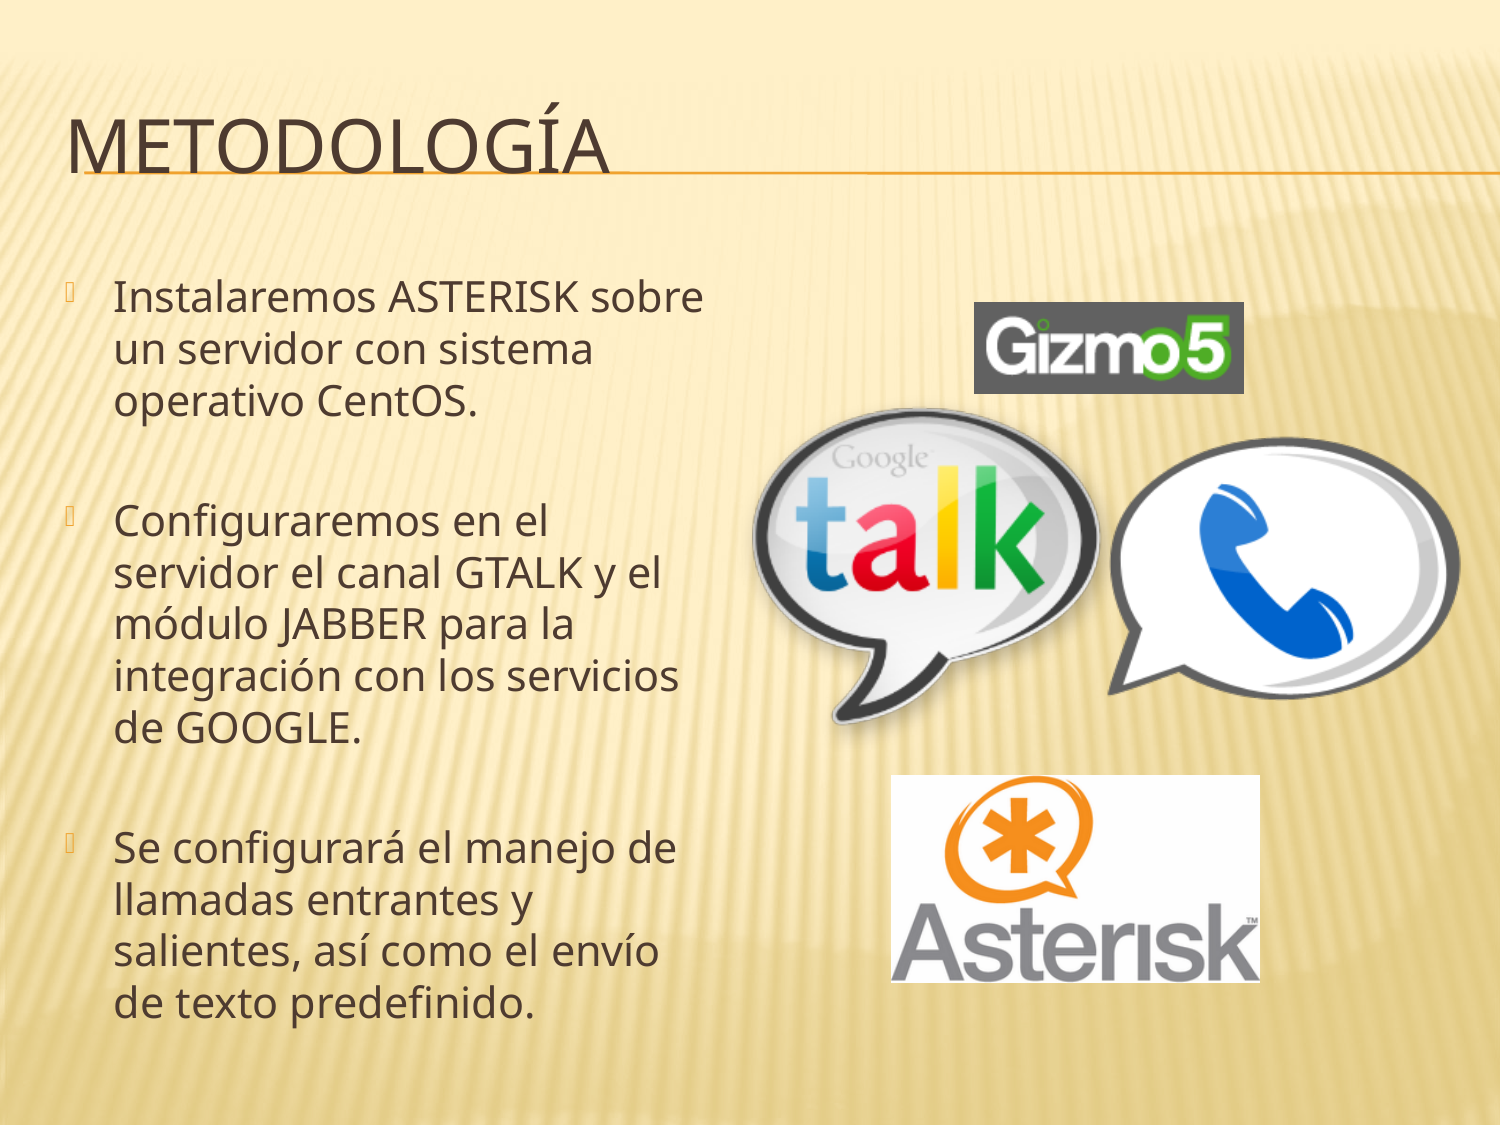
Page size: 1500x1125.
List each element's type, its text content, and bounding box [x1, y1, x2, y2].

picture [726, 349, 1129, 752]
picture [1098, 396, 1465, 764]
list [974, 302, 1244, 394]
list Instalaremos ASTERISK sobre un servidor con sistema operativo CentOS. Configuraremos en el servidor el canal GTALK y el módulo JABBER para la integración con los servicios de GOOGLE. Se configurará el manejo de llamadas entrantes y salientes, así como el envío de texto predefinido. [50, 262, 738, 1038]
picture [891, 774, 1261, 983]
title METODOLOGÍA [49, 75, 1475, 213]
